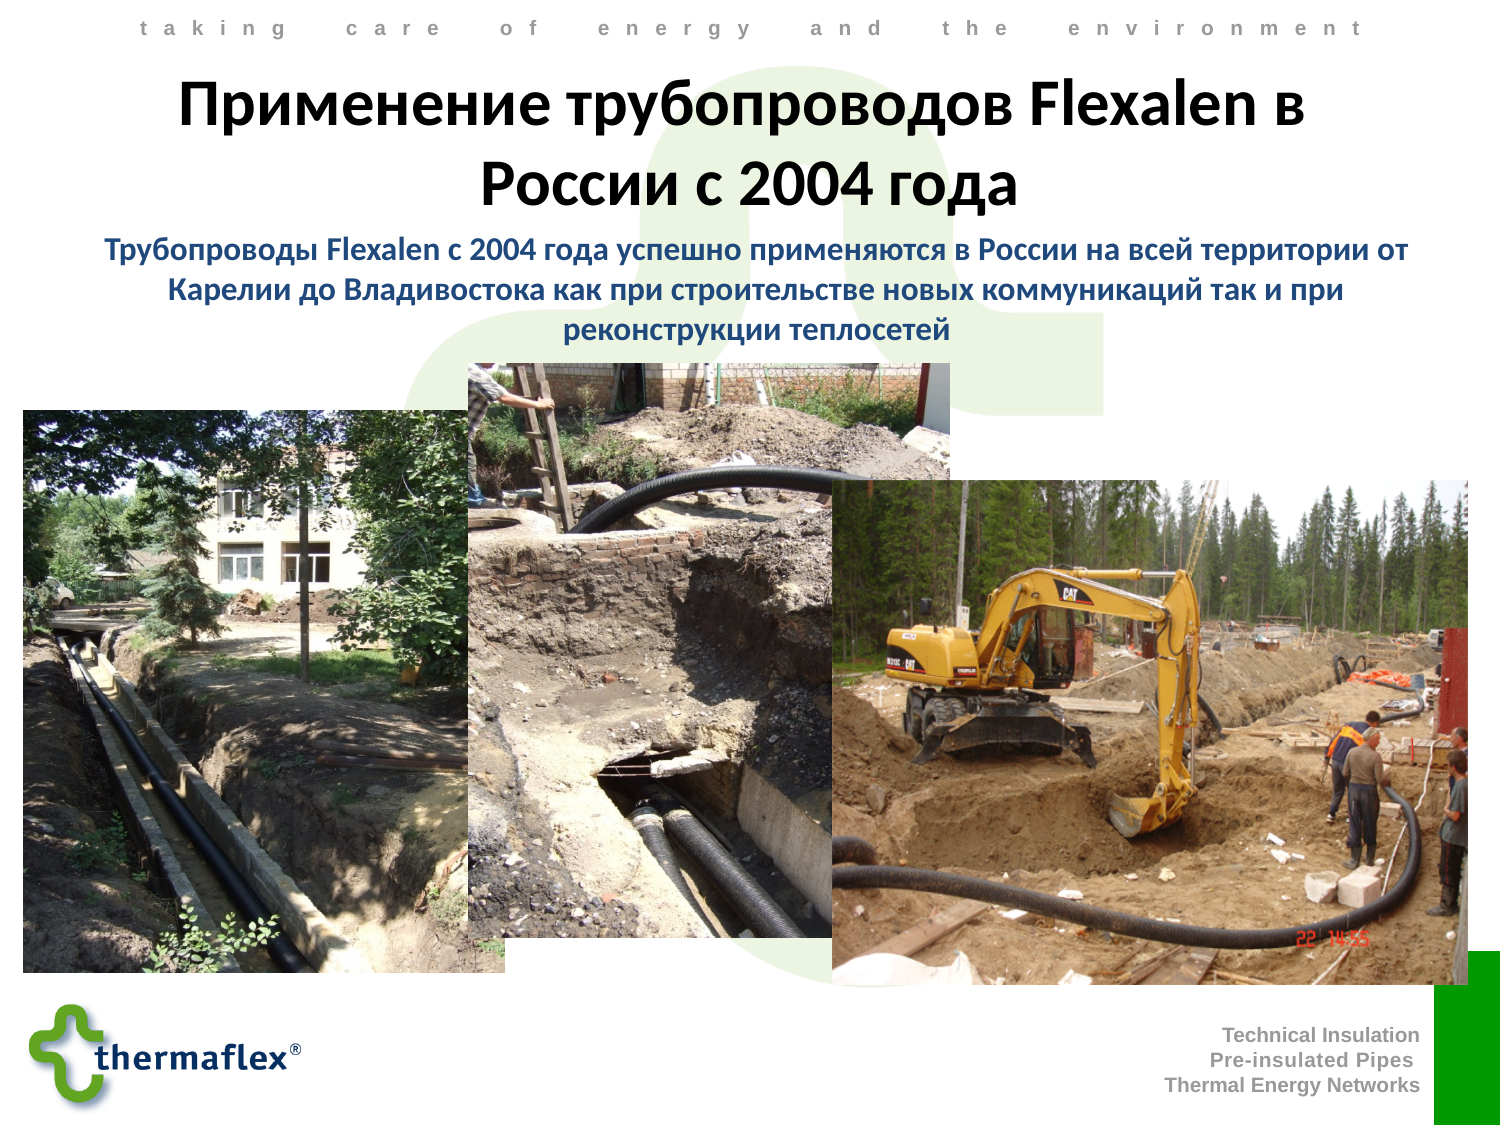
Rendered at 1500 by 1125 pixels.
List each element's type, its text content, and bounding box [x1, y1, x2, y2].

picture [23, 998, 301, 1118]
title Применение трубопроводов Flexalen в России с 2004 года [74, 44, 1426, 233]
picture [23, 363, 1468, 985]
text_box Трубопроводы Flexalen с 2004 года успешно применяются в России на всей территории от Карелии до Владивостока как при строительстве новых коммуникаций так и при реконструкции теплосетей [81, 222, 1432, 352]
